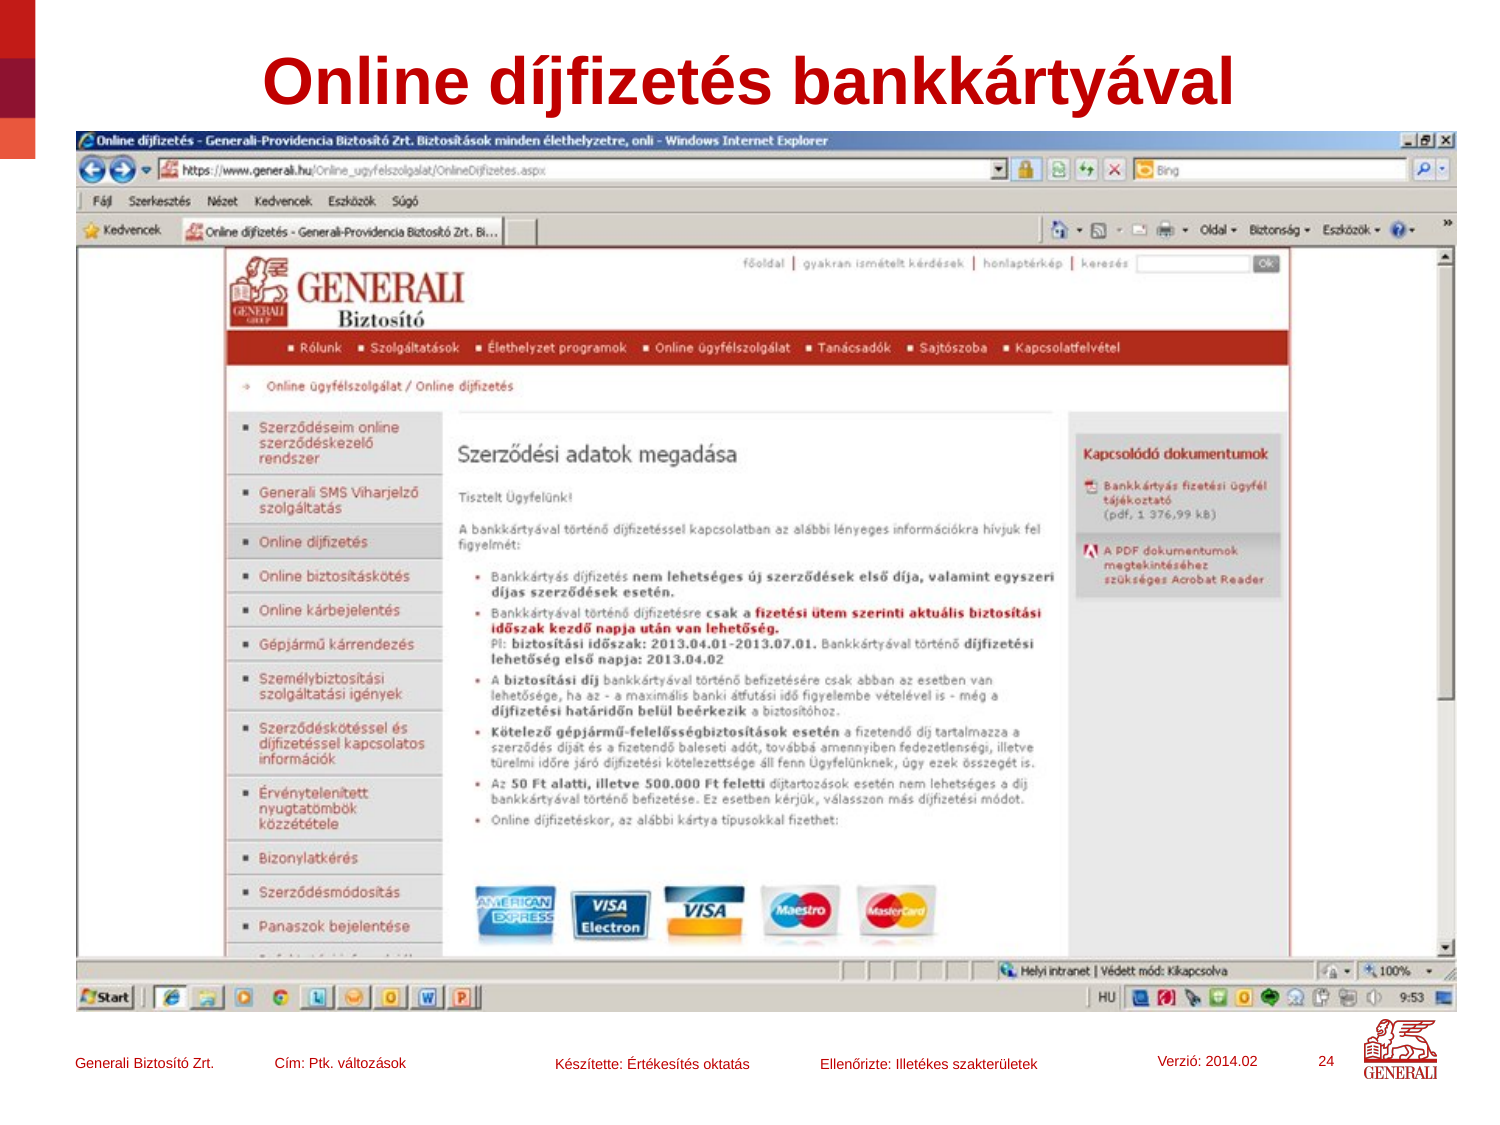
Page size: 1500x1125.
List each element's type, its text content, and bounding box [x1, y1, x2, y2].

title Online díjfizetés bankkártyával [74, 26, 1426, 131]
picture [76, 131, 1457, 1012]
